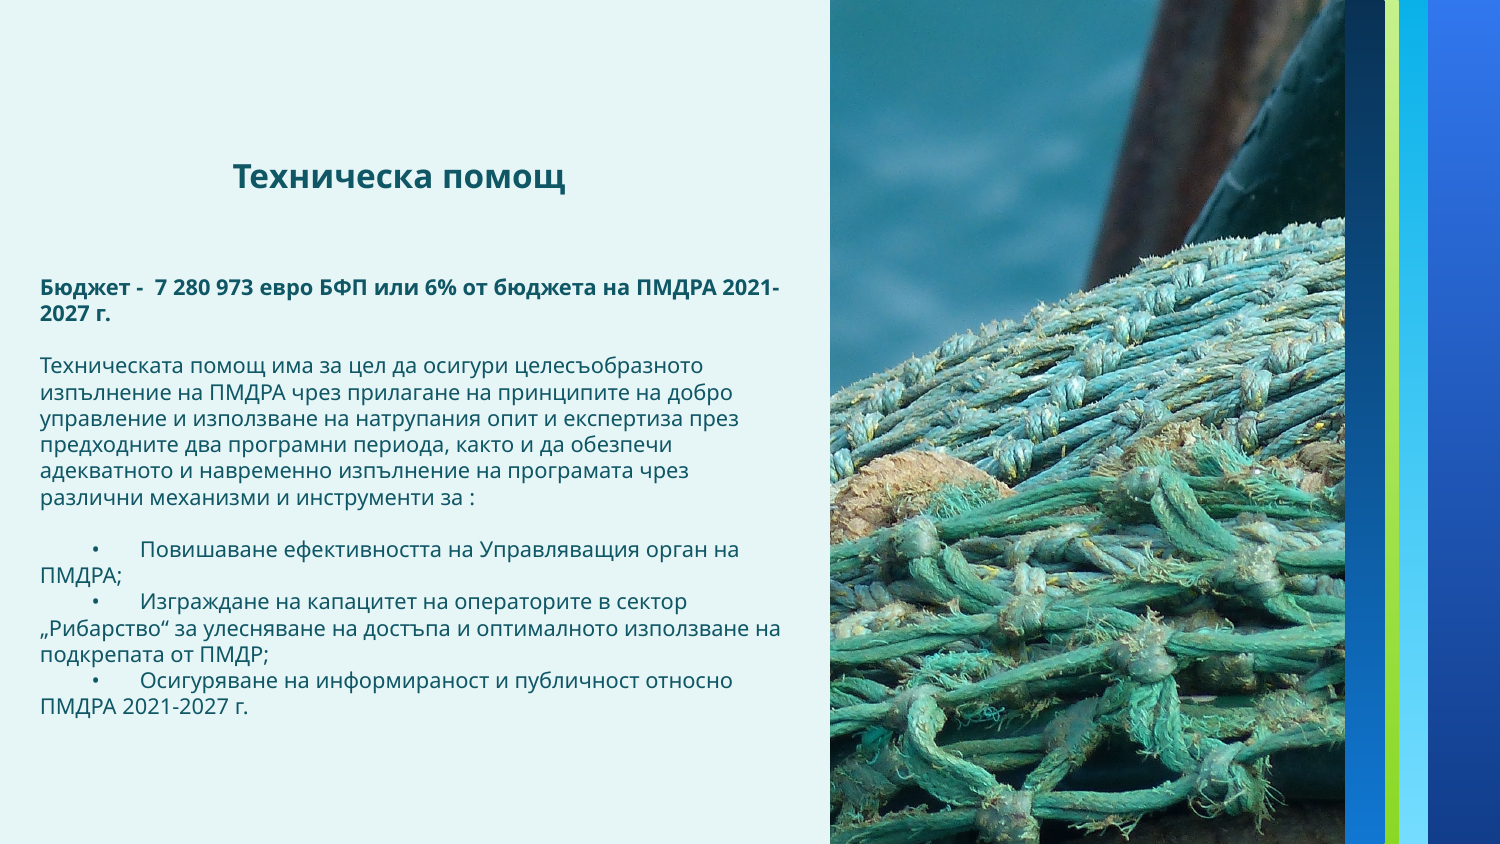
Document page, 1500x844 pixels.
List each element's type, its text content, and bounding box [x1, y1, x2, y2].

picture [829, 0, 1346, 844]
title Техническа помощ Бюджет - 7 280 973 евро БФП или 6% от бюджета на ПМДРА 2021-2027 г. Техническата помощ има за цел да осигури целесъобразното изпълнение на ПМДРА чрез прилагане на принципите на добро управление и използване на натрупания опит и експертиза през предходните два програмни периода, както и да обезпечи адекватното и навременно изпълнение на програмата чрез различни механизми и инструменти за : • Повишаване ефективността на Управляващия орган на ПМДРА; • Изграждане на капацитет на операторите в сектор „Рибарство“ за улесняване на достъпа и оптималното използване на подкрепата от ПМДР; • Осигуряване на информираност и публичност относно ПМДРА 2021-2027 г. [24, 96, 813, 735]
